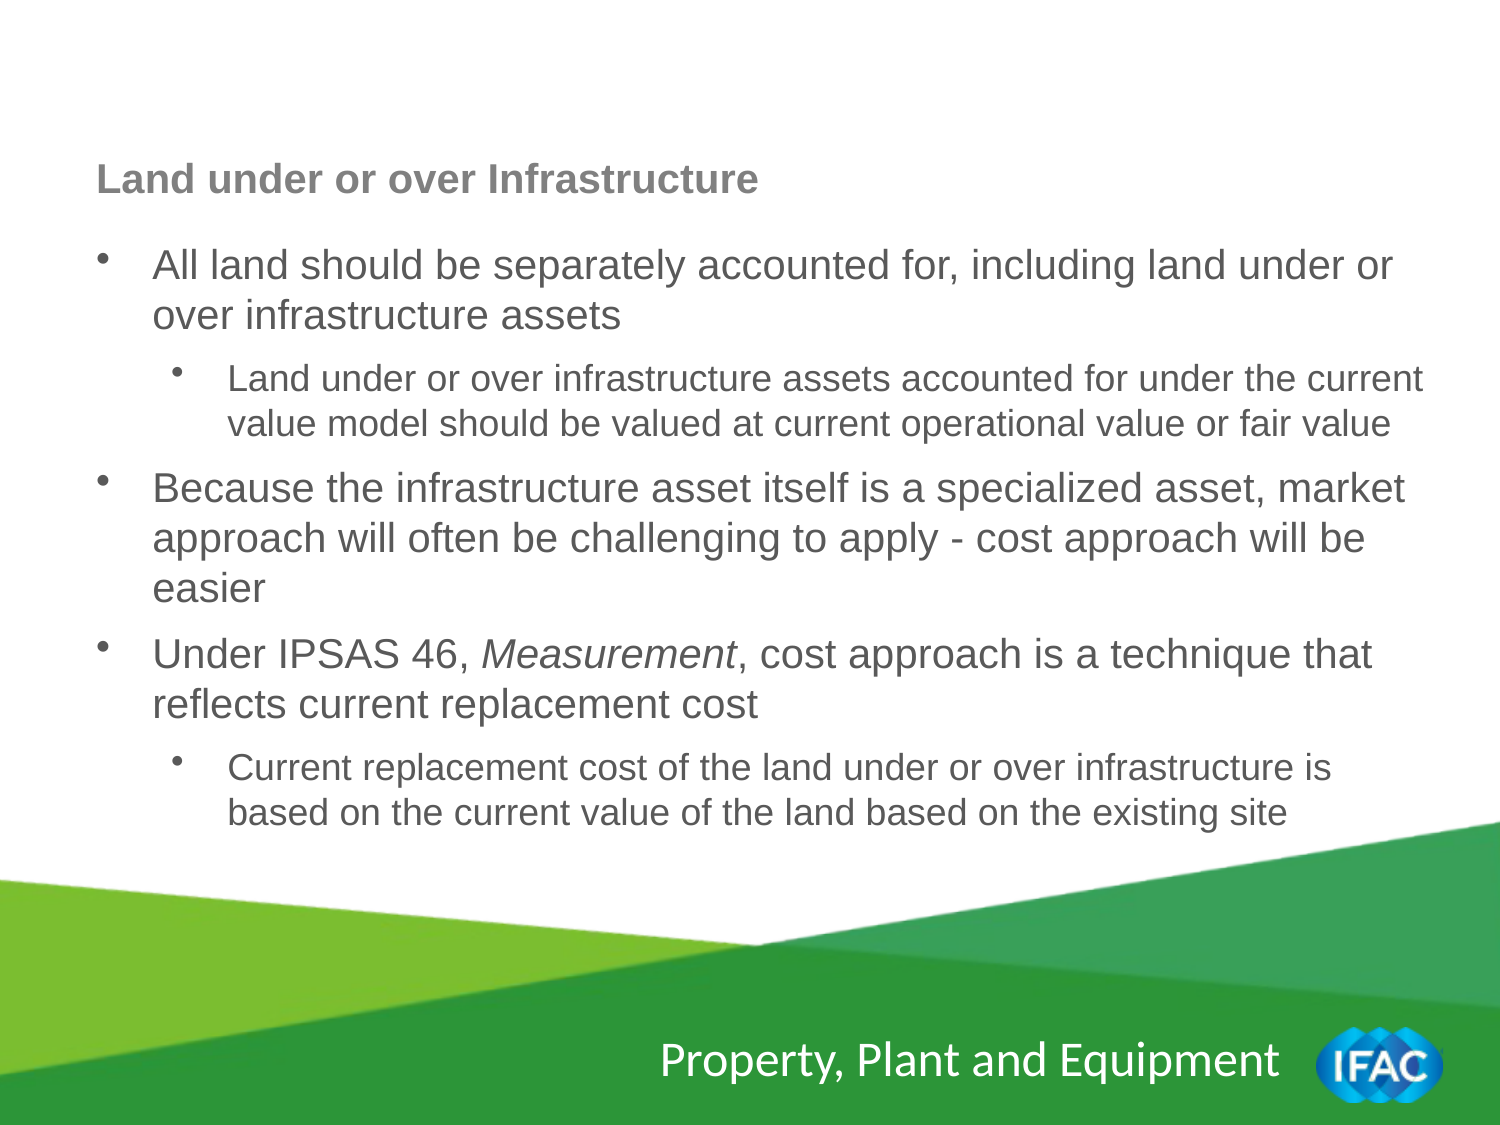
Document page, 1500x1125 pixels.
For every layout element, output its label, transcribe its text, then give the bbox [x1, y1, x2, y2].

text_box Land under or over Infrastructure All land should be separately accounted for, including land under or over infrastructure assets Land under or over infrastructure assets accounted for under the current value model should be valued at current operational value or fair value Because the infrastructure asset itself is a specialized asset, market approach will often be challenging to apply - cost approach will be easier Under IPSAS 46, Measurement, cost approach is a technique that reflects current replacement cost Current replacement cost of the land under or over infrastructure is based on the current value of the land based on the existing site [81, 144, 1449, 841]
text_box Property, Plant and Equipment [87, 1018, 1296, 1094]
picture [0, 738, 1500, 1125]
